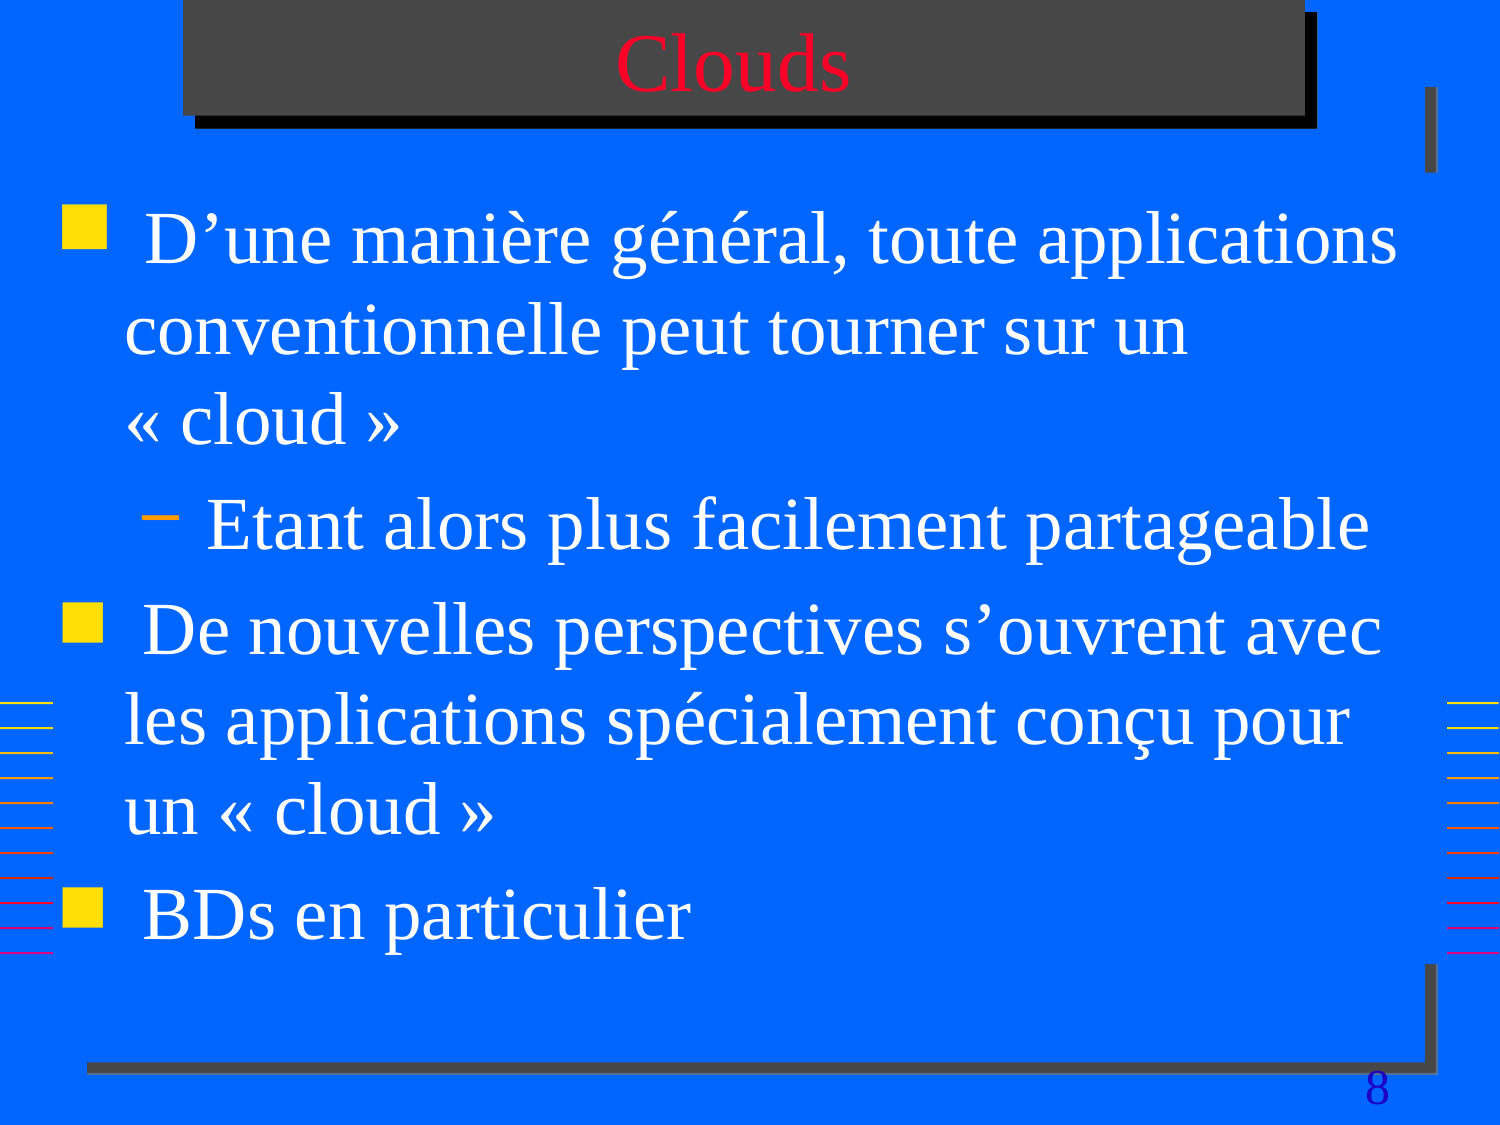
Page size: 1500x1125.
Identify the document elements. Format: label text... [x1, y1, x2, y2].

list D’une manière général, toute applications conventionnelle peut tourner sur un « cloud » Etant alors plus facilement partageable De nouvelles perspectives s’ouvrent avec les applications spécialement conçu pour un « cloud » BDs en particulier [52, 172, 1448, 965]
title Clouds [182, 0, 1306, 117]
